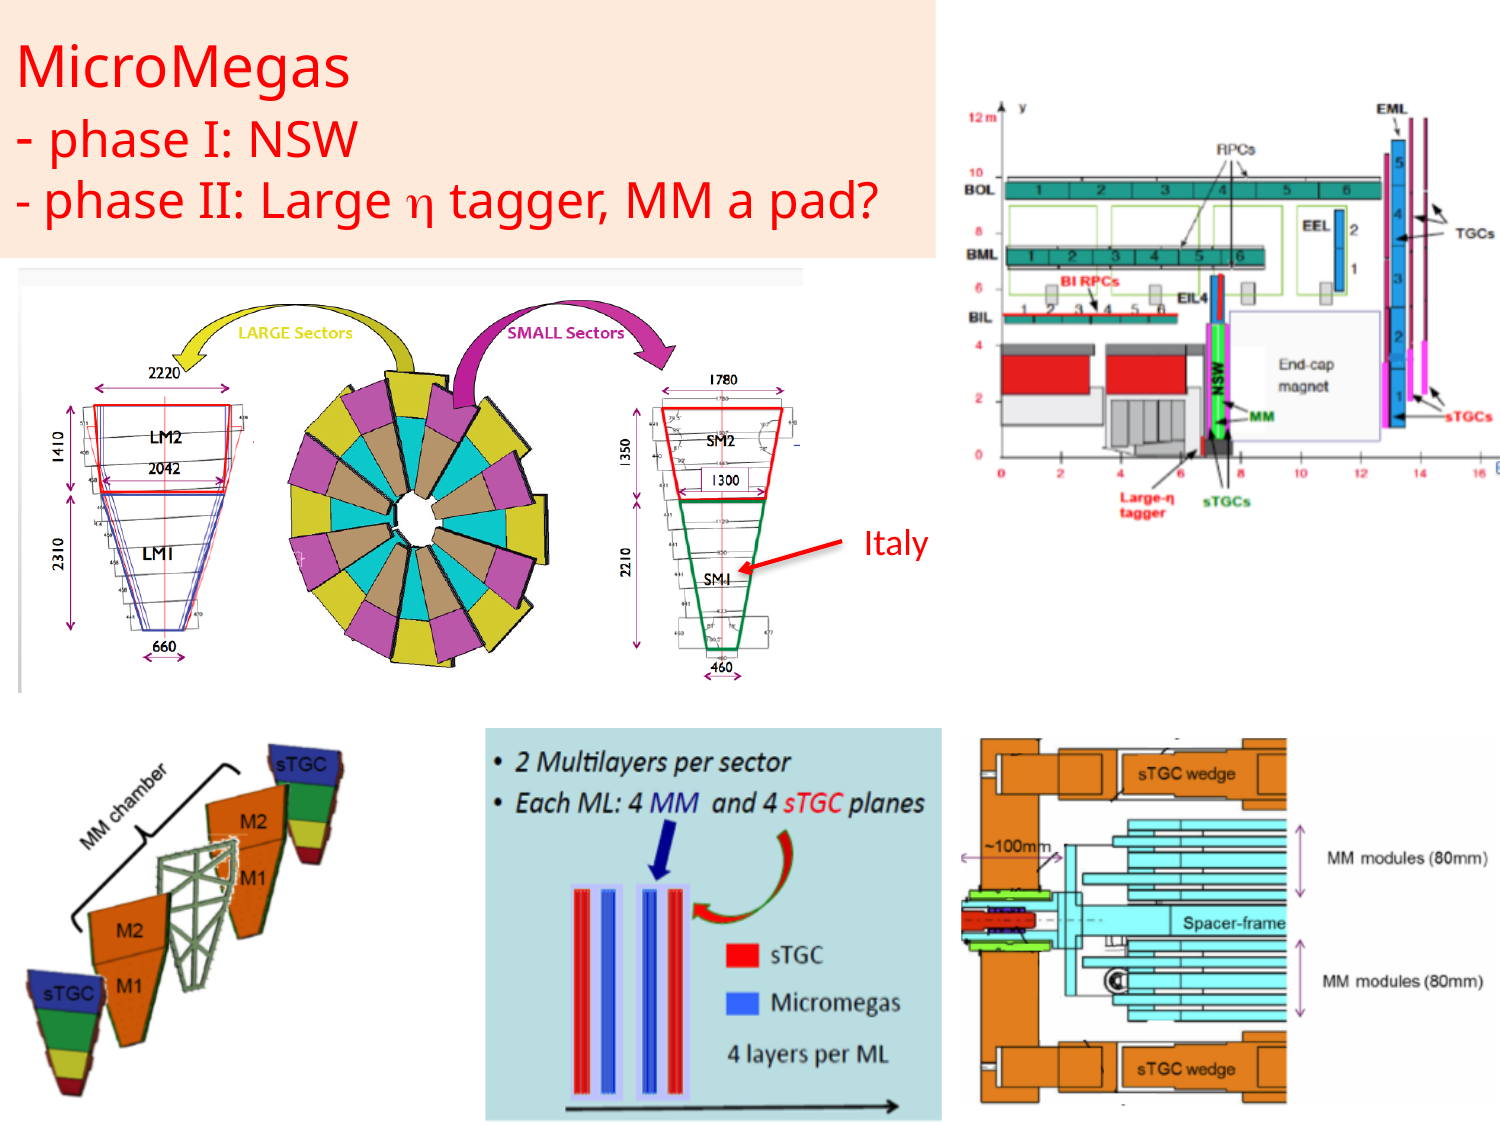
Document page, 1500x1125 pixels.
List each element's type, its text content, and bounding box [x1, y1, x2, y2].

text_box Italy [849, 510, 944, 571]
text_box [737, 540, 843, 572]
picture [17, 267, 803, 693]
picture [484, 728, 945, 1125]
picture [960, 726, 1500, 1125]
picture [17, 726, 359, 1116]
title MicroMegas - phase I: NSW - phase II: Large h tagger, MM a pad? [0, 0, 936, 258]
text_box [935, 74, 1500, 477]
picture [944, 87, 1500, 530]
